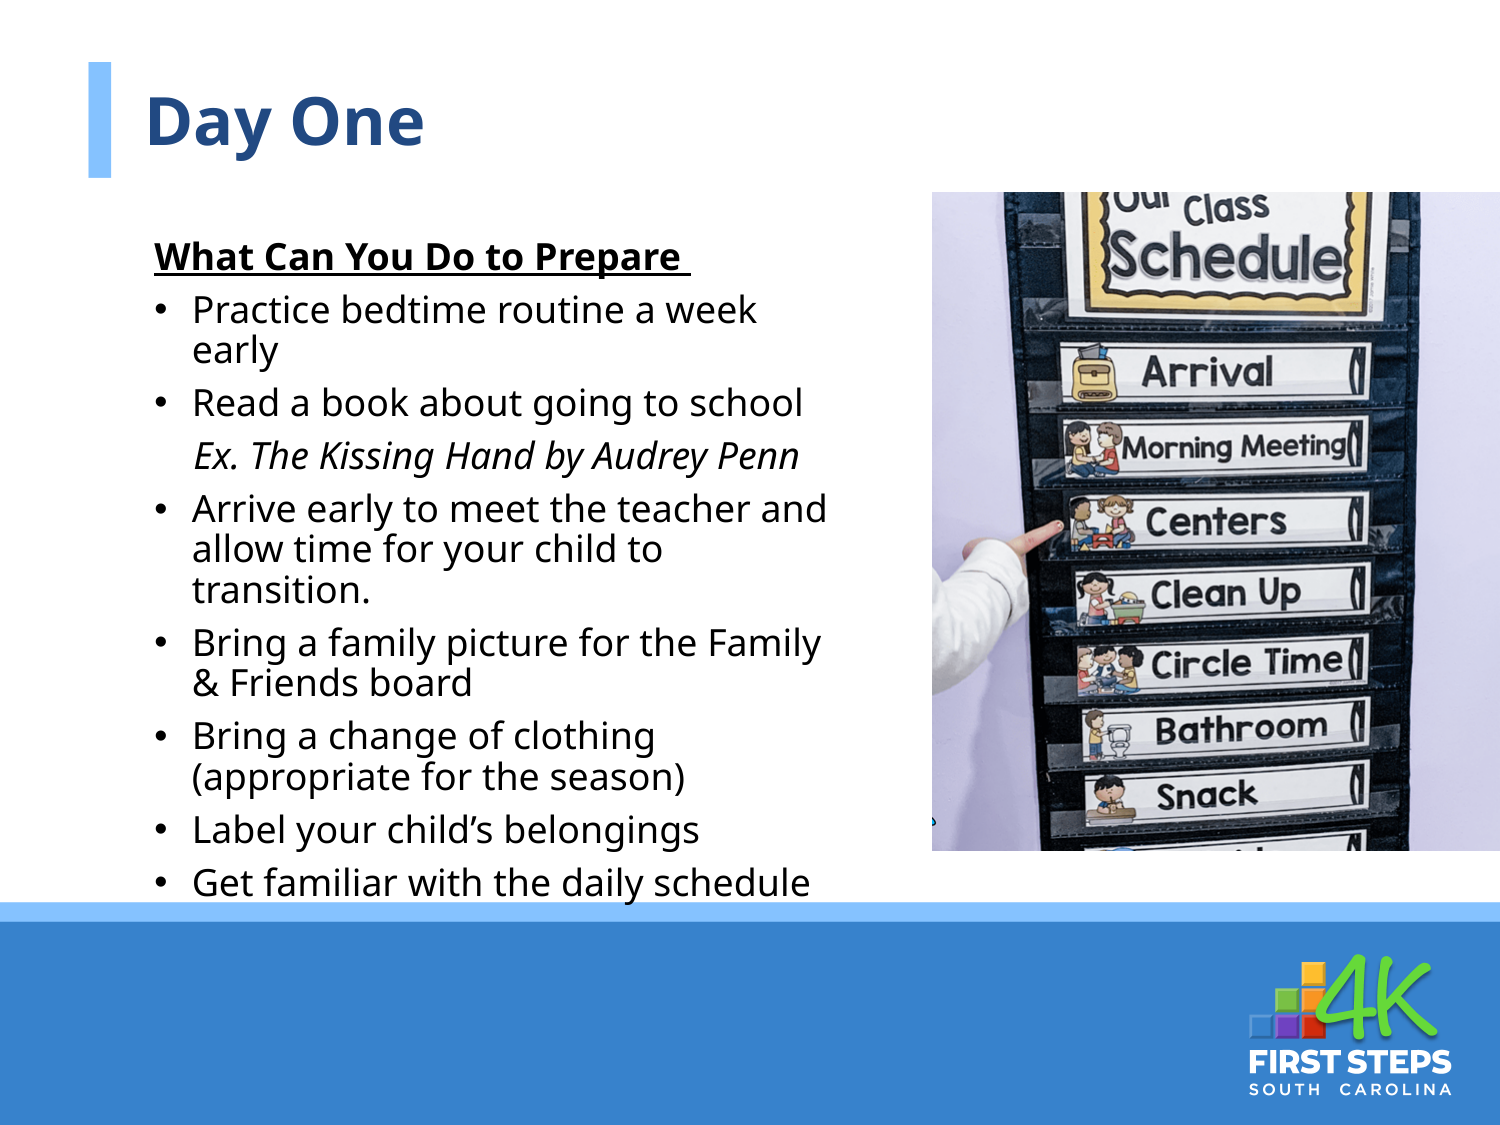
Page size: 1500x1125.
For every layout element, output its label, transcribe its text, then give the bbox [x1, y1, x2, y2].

text_box Day One [129, 71, 1442, 167]
text_box What Can You Do to Prepare Practice bedtime routine a week early Read a book about going to school Ex. The Kissing Hand by Audrey Penn Arrive early to meet the teacher and allow time for your child to transition. Bring a family picture for the Family & Friends board Bring a change of clothing (appropriate for the season) Label your child’s belongings Get familiar with the daily schedule [129, 222, 866, 920]
picture [0, 0, 1500, 1125]
